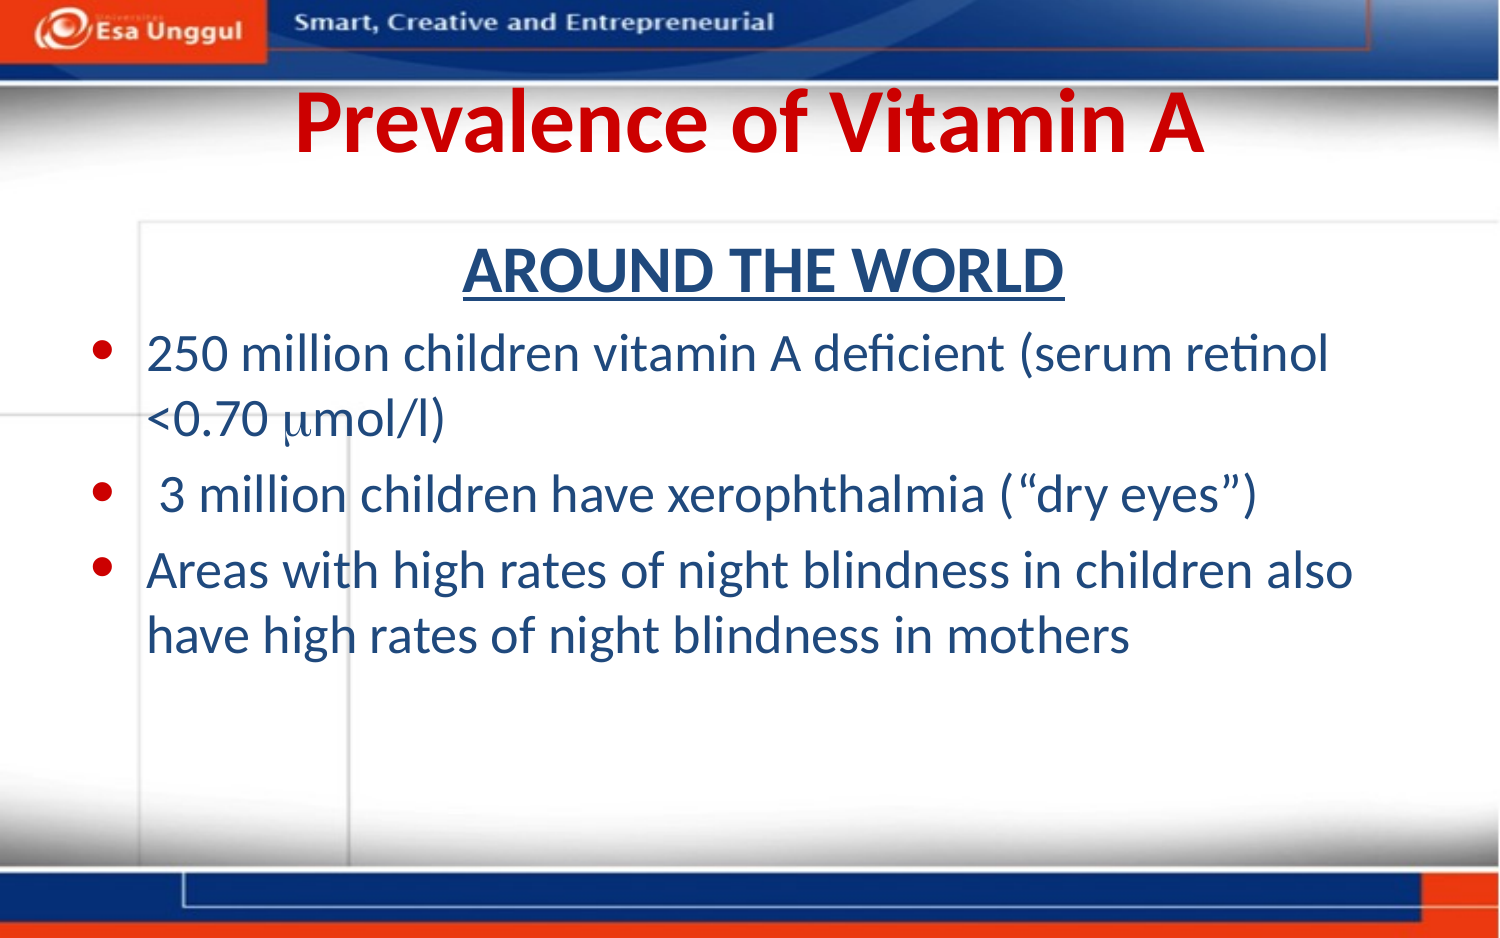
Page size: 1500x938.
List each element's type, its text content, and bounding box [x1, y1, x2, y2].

picture [0, 0, 1500, 938]
title Prevalence of Vitamin A [75, 37, 1425, 194]
list AROUND THE WORLD 250 million children vitamin A deficient (serum retinol <0.70 mol/l) 3 million children have xerophthalmia (“dry eyes”) Areas with high rates of night blindness in children also have high rates of night blindness in mothers [75, 218, 1453, 838]
